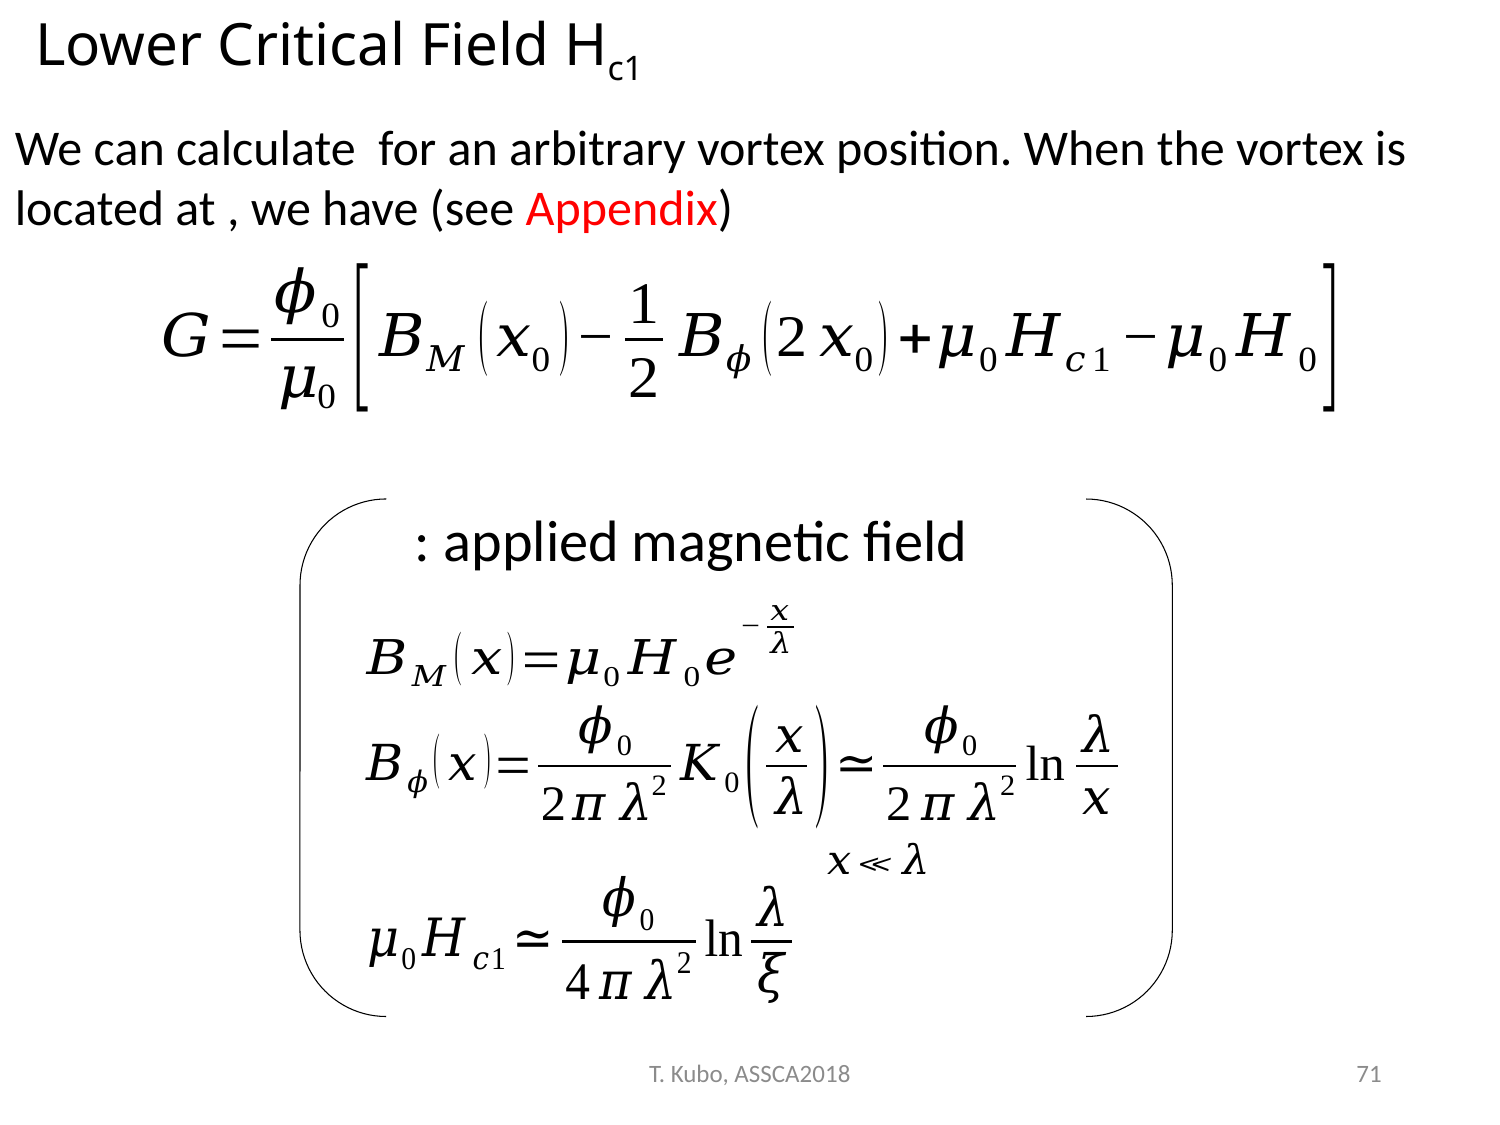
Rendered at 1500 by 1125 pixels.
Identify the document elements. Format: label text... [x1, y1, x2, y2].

slide_number 71 [1059, 1042, 1397, 1103]
text_box [299, 498, 1173, 1018]
text_box Lower Critical Field Hc1 [20, 0, 667, 95]
footer T. Kubo, ASSCA2018 [496, 1042, 1004, 1103]
